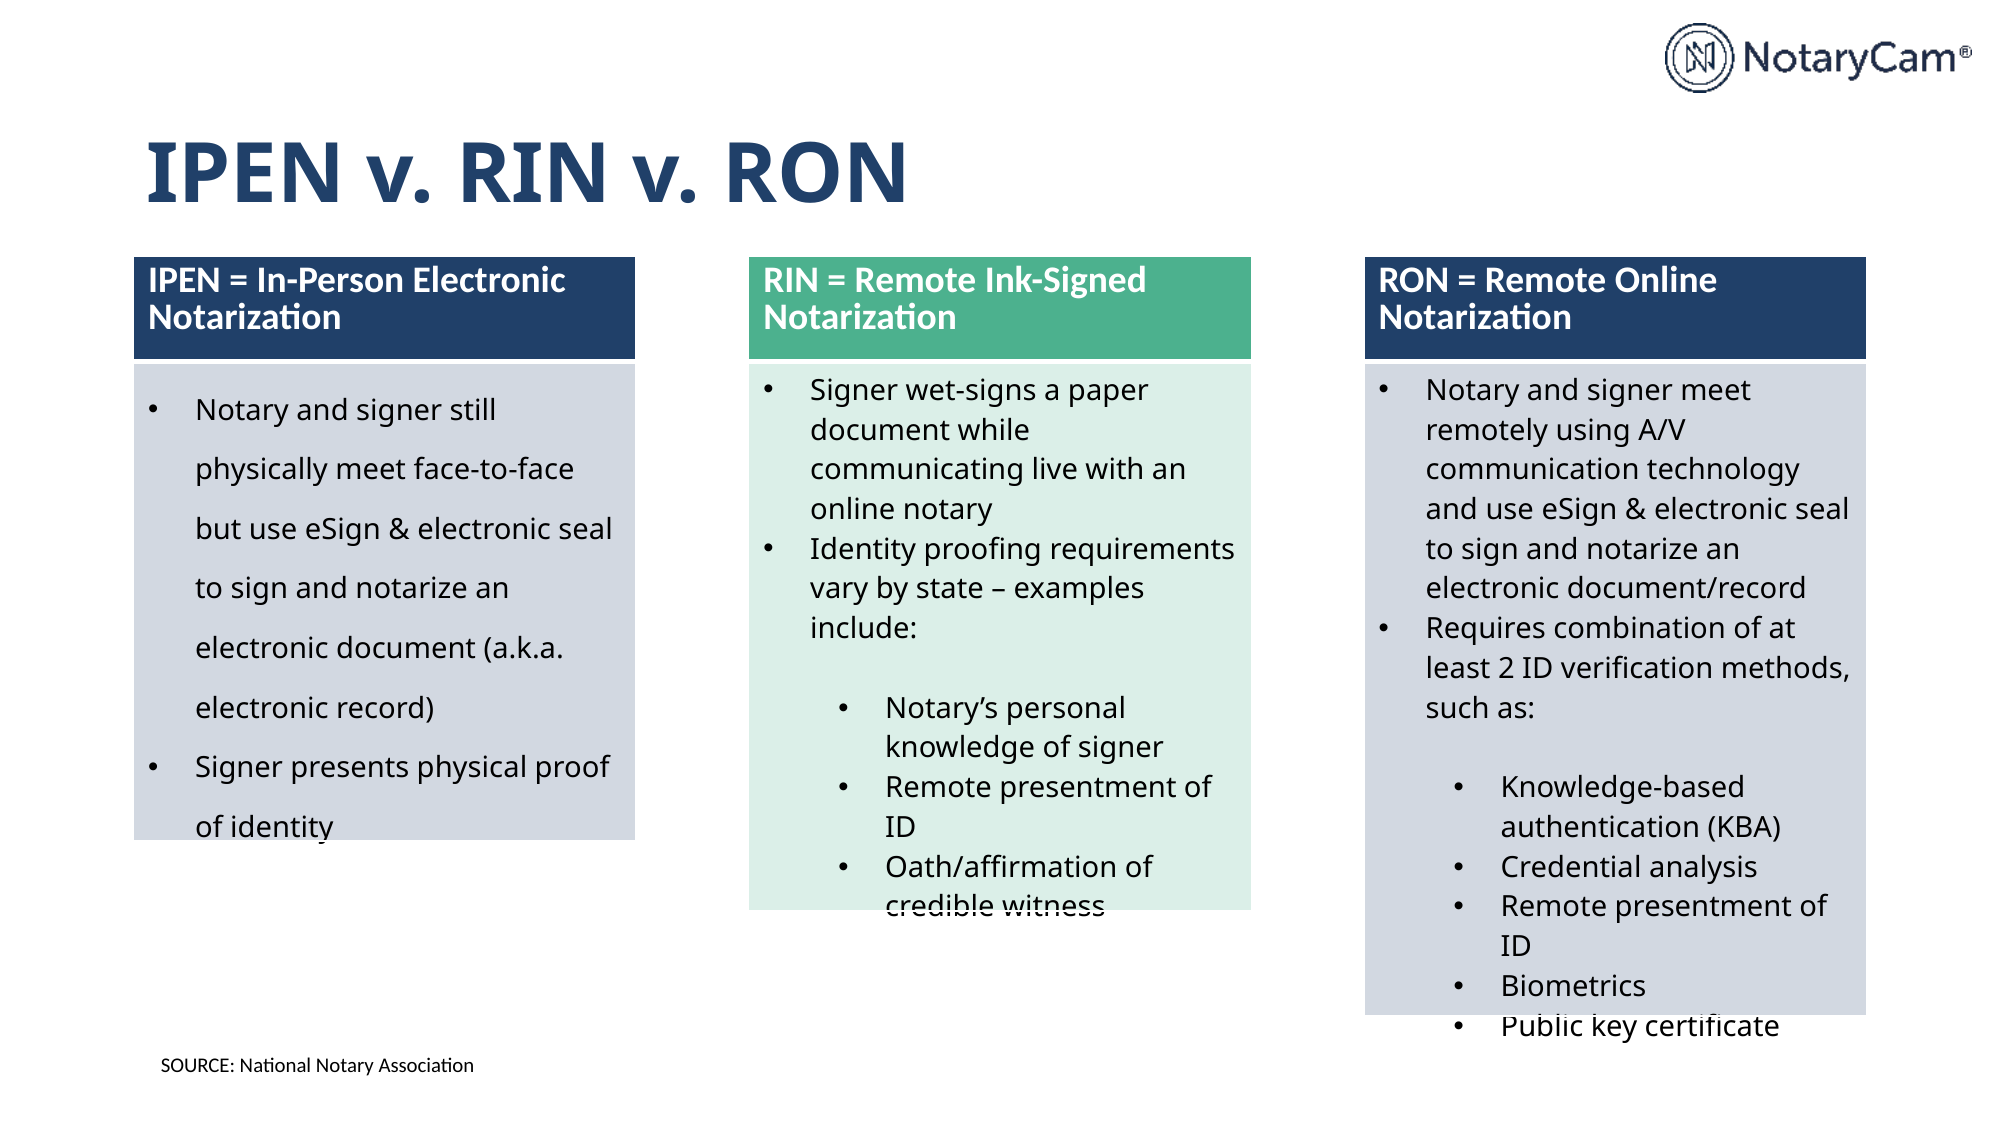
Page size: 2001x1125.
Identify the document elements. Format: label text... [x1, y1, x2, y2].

table_cell Notary and signer meet remotely using A/V communication technology and use eSign & electronic seal to sign and notarize an electronic document/record Requires combination of at least 2 ID verification methods, such as: Knowledge-based authentication (KBA) Credential analysis Remote presentment of ID Biometrics Public key certificate [1365, 364, 1866, 1015]
table_header RIN = Remote Ink-Signed Notarization [749, 257, 1251, 359]
text_box SOURCE: National Notary Association [146, 1044, 560, 1084]
table_cell Notary and signer still physically meet face-to-face but use eSign & electronic seal to sign and notarize an electronic document (a.k.a. electronic record) Signer presents physical proof of identity [134, 364, 635, 840]
table_header RON = Remote Online Notarization [1365, 257, 1866, 359]
table_cell Signer wet-signs a paper document while communicating live with an online notary Identity proofing requirements vary by state – examples include: Notary’s personal knowledge of signer Remote presentment of ID Oath/affirmation of credible witness [749, 364, 1251, 910]
picture [1665, 23, 1972, 93]
list IPEN v. RIN v. RON [146, 0, 1052, 257]
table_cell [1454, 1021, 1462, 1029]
table_header IPEN = In-Person Electronic Notarization [134, 257, 635, 359]
